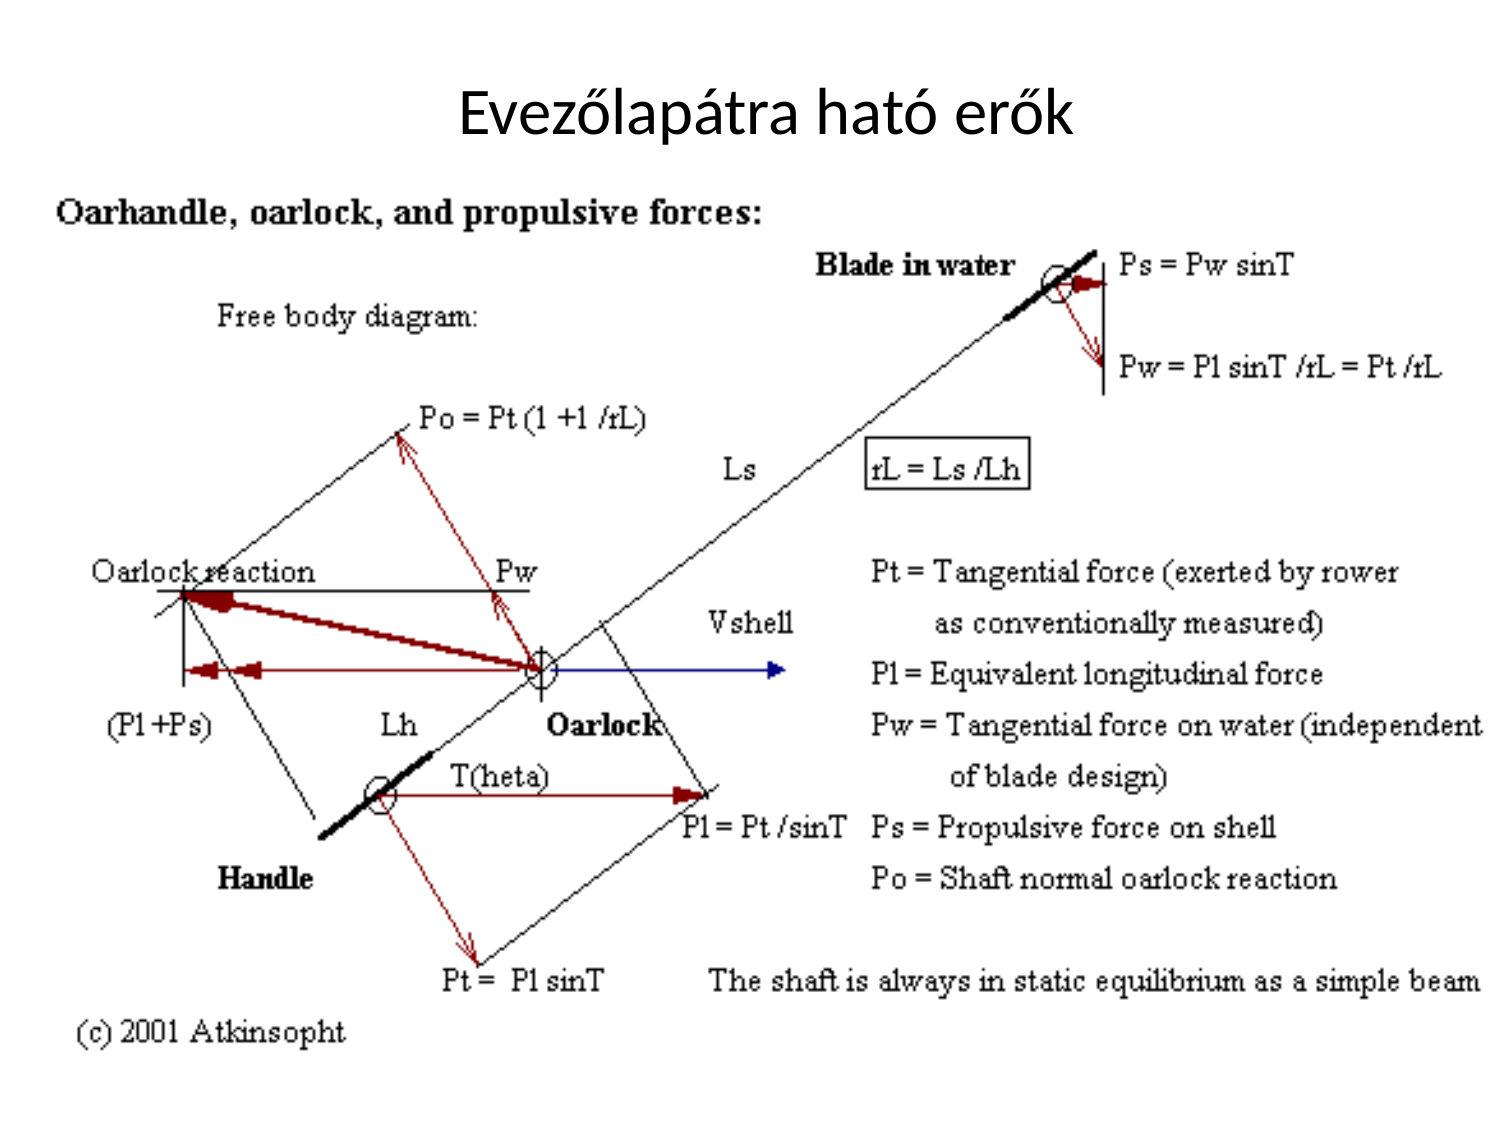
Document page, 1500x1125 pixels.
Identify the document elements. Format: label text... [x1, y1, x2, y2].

picture [35, 161, 1499, 1084]
text_box Evezőlapátra ható erők [443, 60, 1091, 156]
